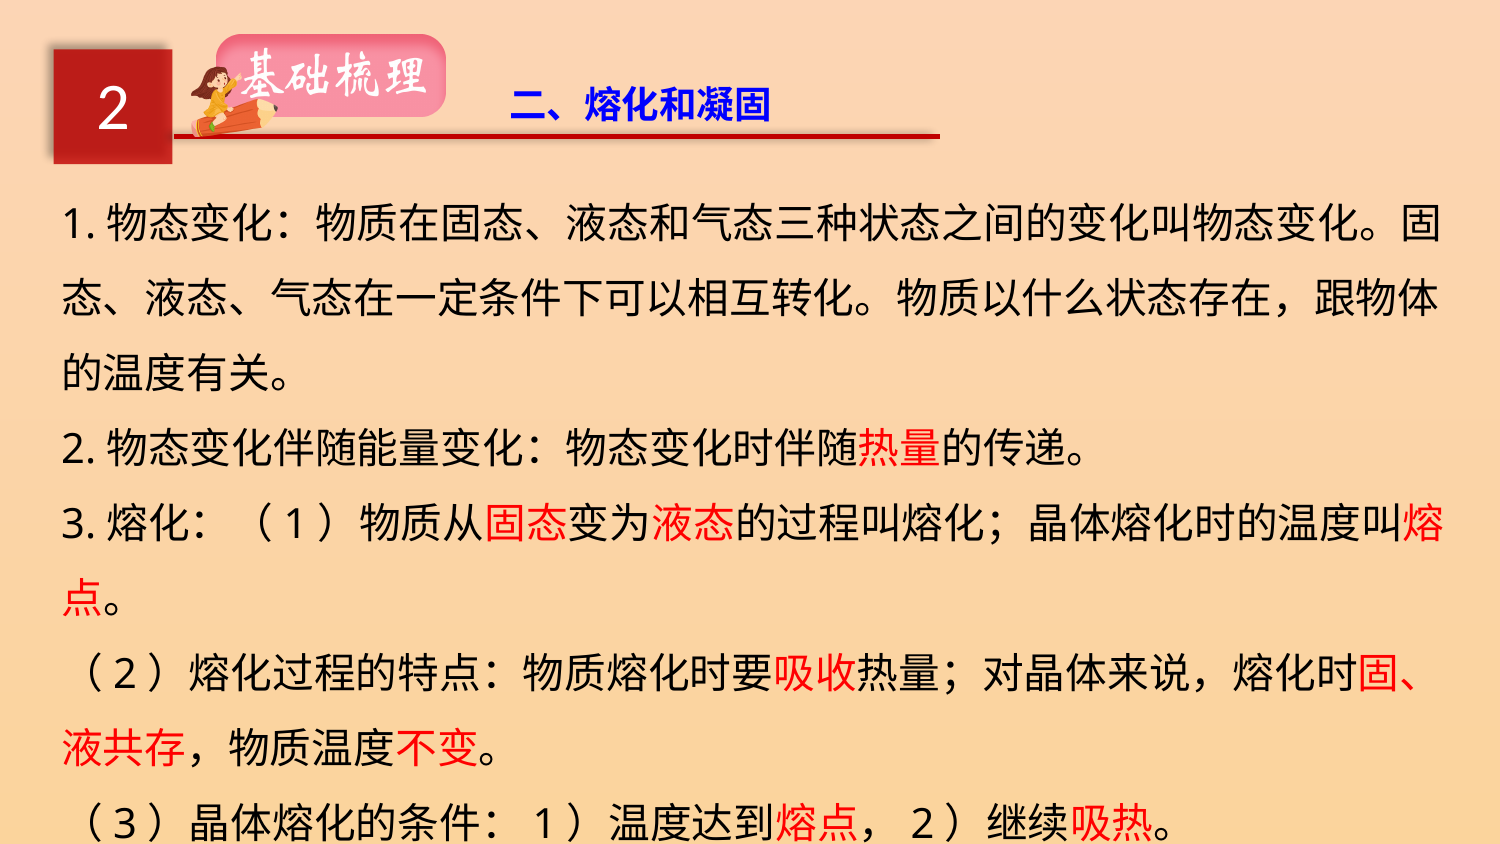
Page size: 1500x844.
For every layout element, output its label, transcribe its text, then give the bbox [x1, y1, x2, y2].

text_box 二、熔化和凝固 [494, 73, 844, 134]
picture [191, 33, 447, 137]
text_box 2 [46, 56, 180, 151]
text_box [53, 49, 173, 56]
text_box [53, 151, 173, 164]
text_box 1.物态变化：物质在固态、液态和气态三种状态之间的变化叫物态变化。固态、液态、气态在一定条件下可以相互转化。物质以什么状态存在，跟物体的温度有关。 2.物态变化伴随能量变化：物态变化时伴随热量的传递。 3.熔化：（1）物质从固态变为液态的过程叫熔化；晶体熔化时的温度叫熔点。 （2）熔化过程的特点：物质熔化时要吸收热量；对晶体来说，熔化时固、液共存，物质温度不变。 （3）晶体熔化的条件：1）温度达到熔点，2）继续吸热。 [46, 164, 1491, 844]
